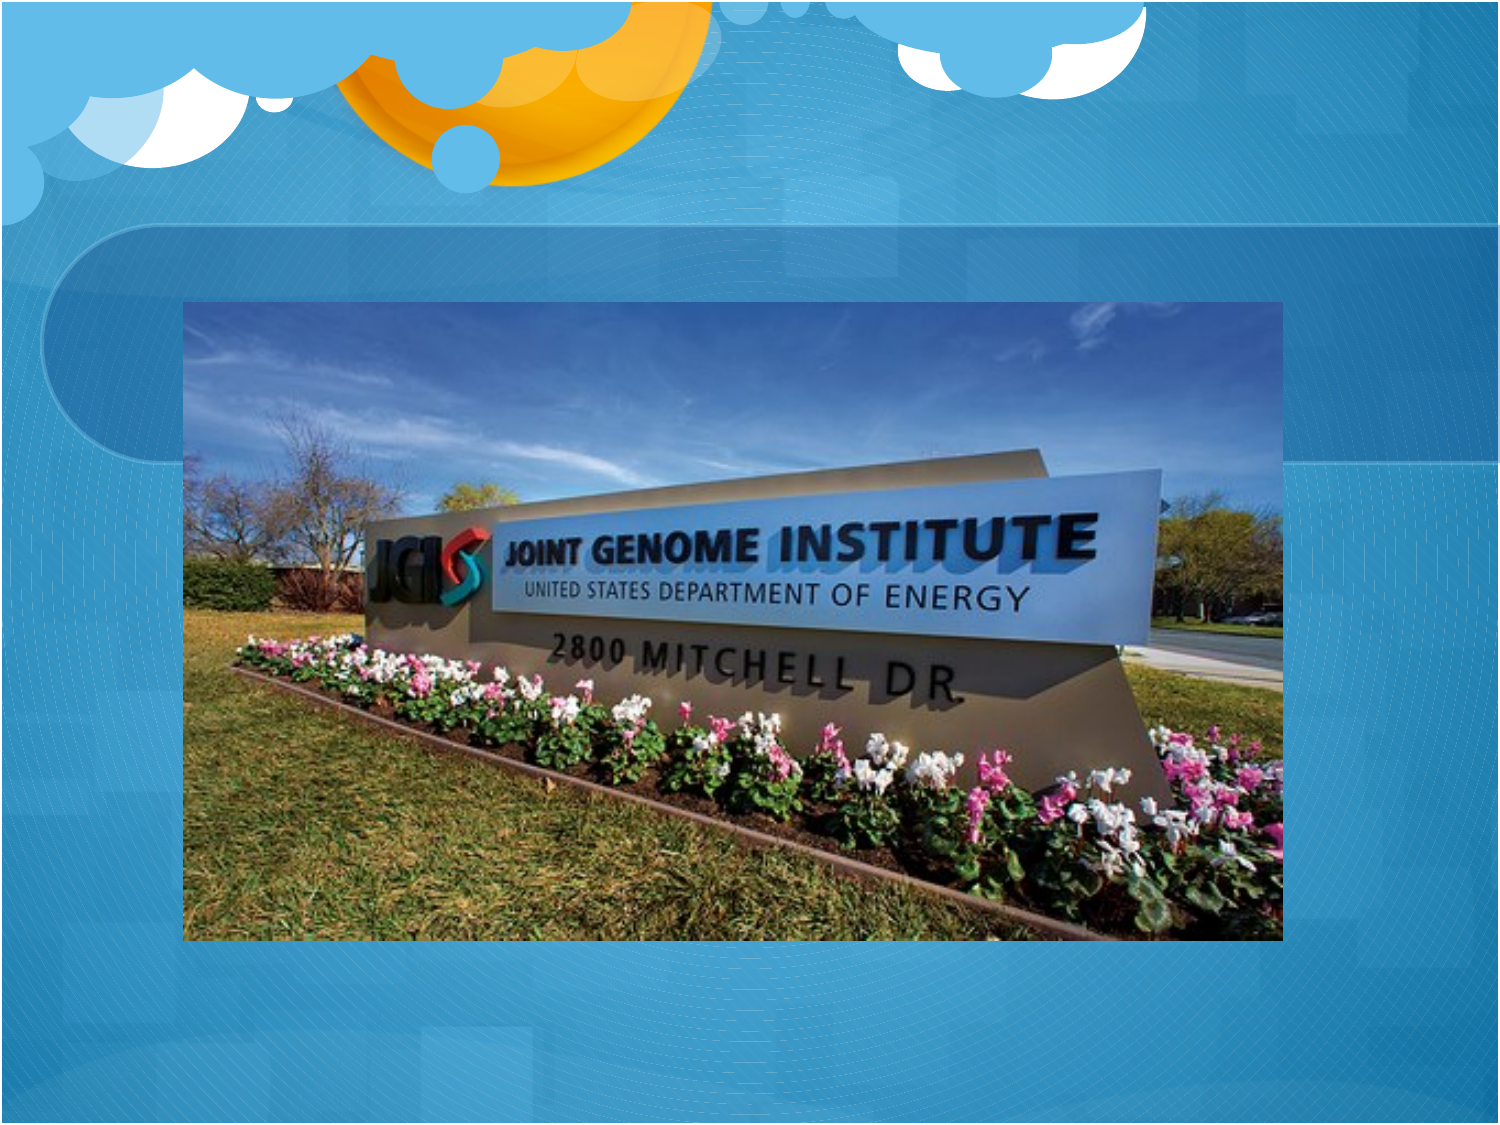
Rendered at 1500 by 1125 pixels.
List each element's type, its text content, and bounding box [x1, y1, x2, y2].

list It is necessary to provide a unique symbol for each gene so that we and others can talk about them, and this also facilitates electronic data retrieval from publications and databases. For each known human gene we approve a gene name and symbol Each symbol is unique and each gene is only given one approved gene symbol. All approved symbols are stored in the HGNC database. [39, 222, 1498, 466]
picture [2, 2, 1498, 1123]
